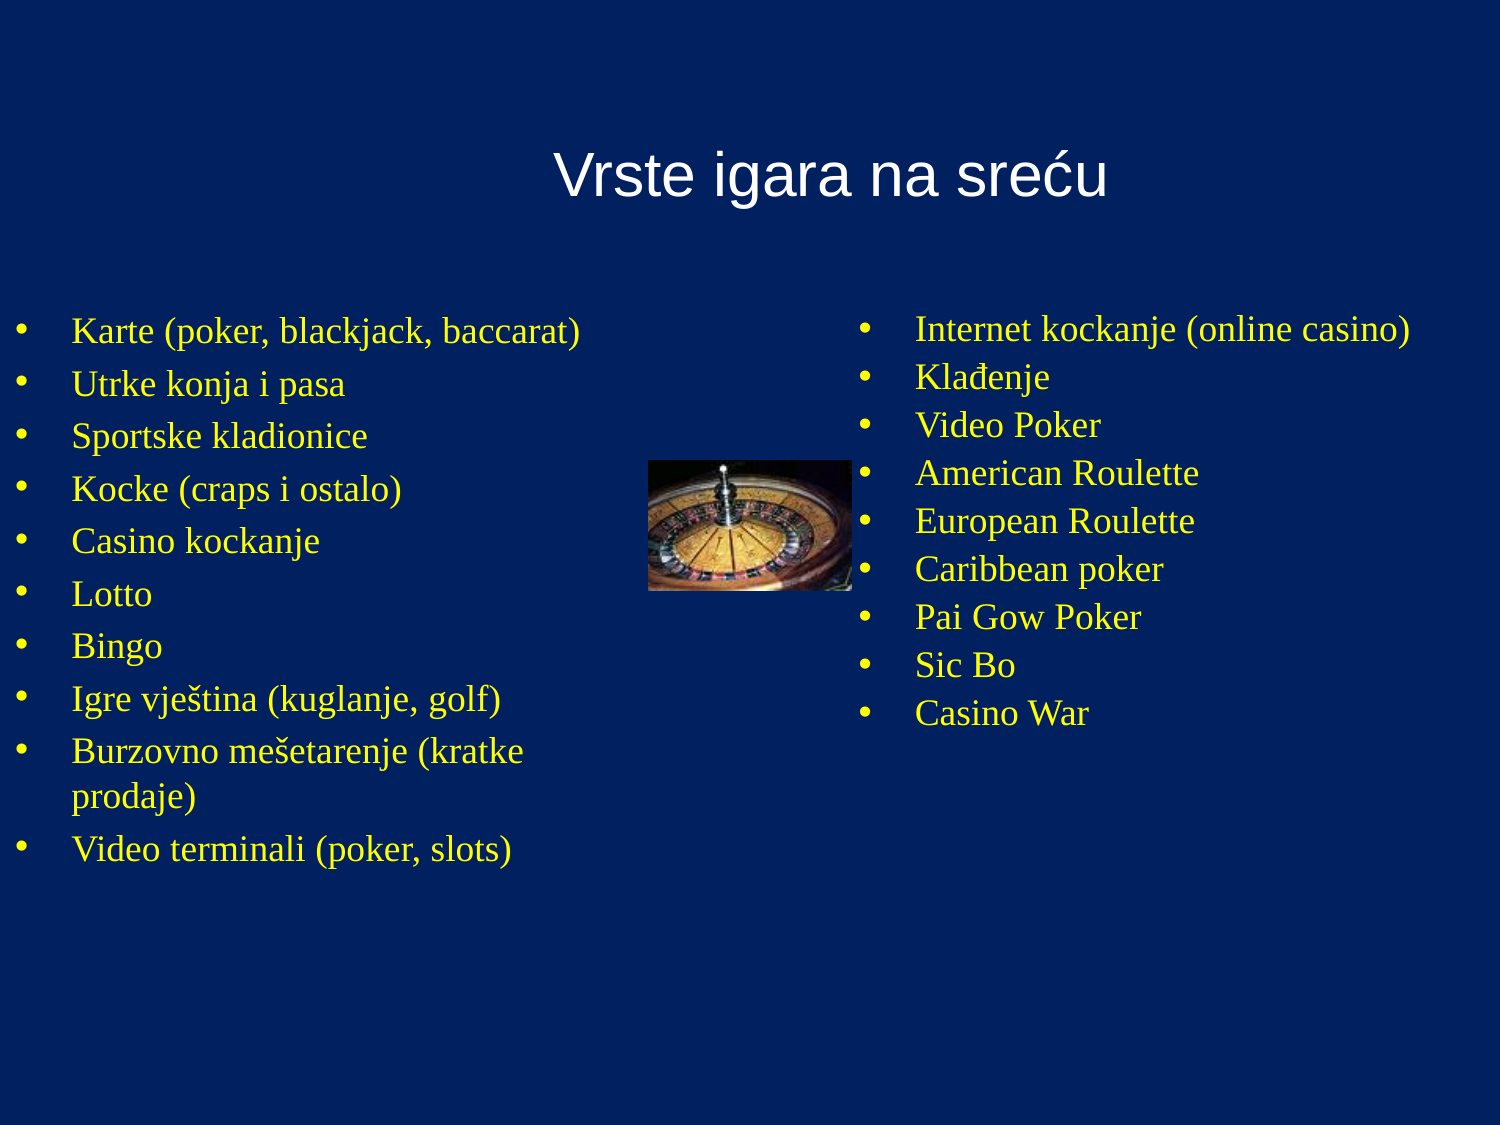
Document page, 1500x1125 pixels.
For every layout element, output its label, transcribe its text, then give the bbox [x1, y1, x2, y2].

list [648, 460, 852, 591]
list Internet kockanje (online casino) Klađenje Video Poker American Roulette European Roulette Caribbean poker Pai Gow Poker Sic Bo Casino War [843, 302, 1500, 965]
list Karte (poker, blackjack, baccarat) Utrke konja i pasa Sportske kladionice Kocke (craps i ostalo) Casino kockanje Lotto Bingo Igre vještina (kuglanje, golf) Burzovno mešetarenje (kratke prodaje) Video terminali (poker, slots) [0, 298, 633, 959]
title Vrste igara na sreću [162, 77, 1500, 266]
